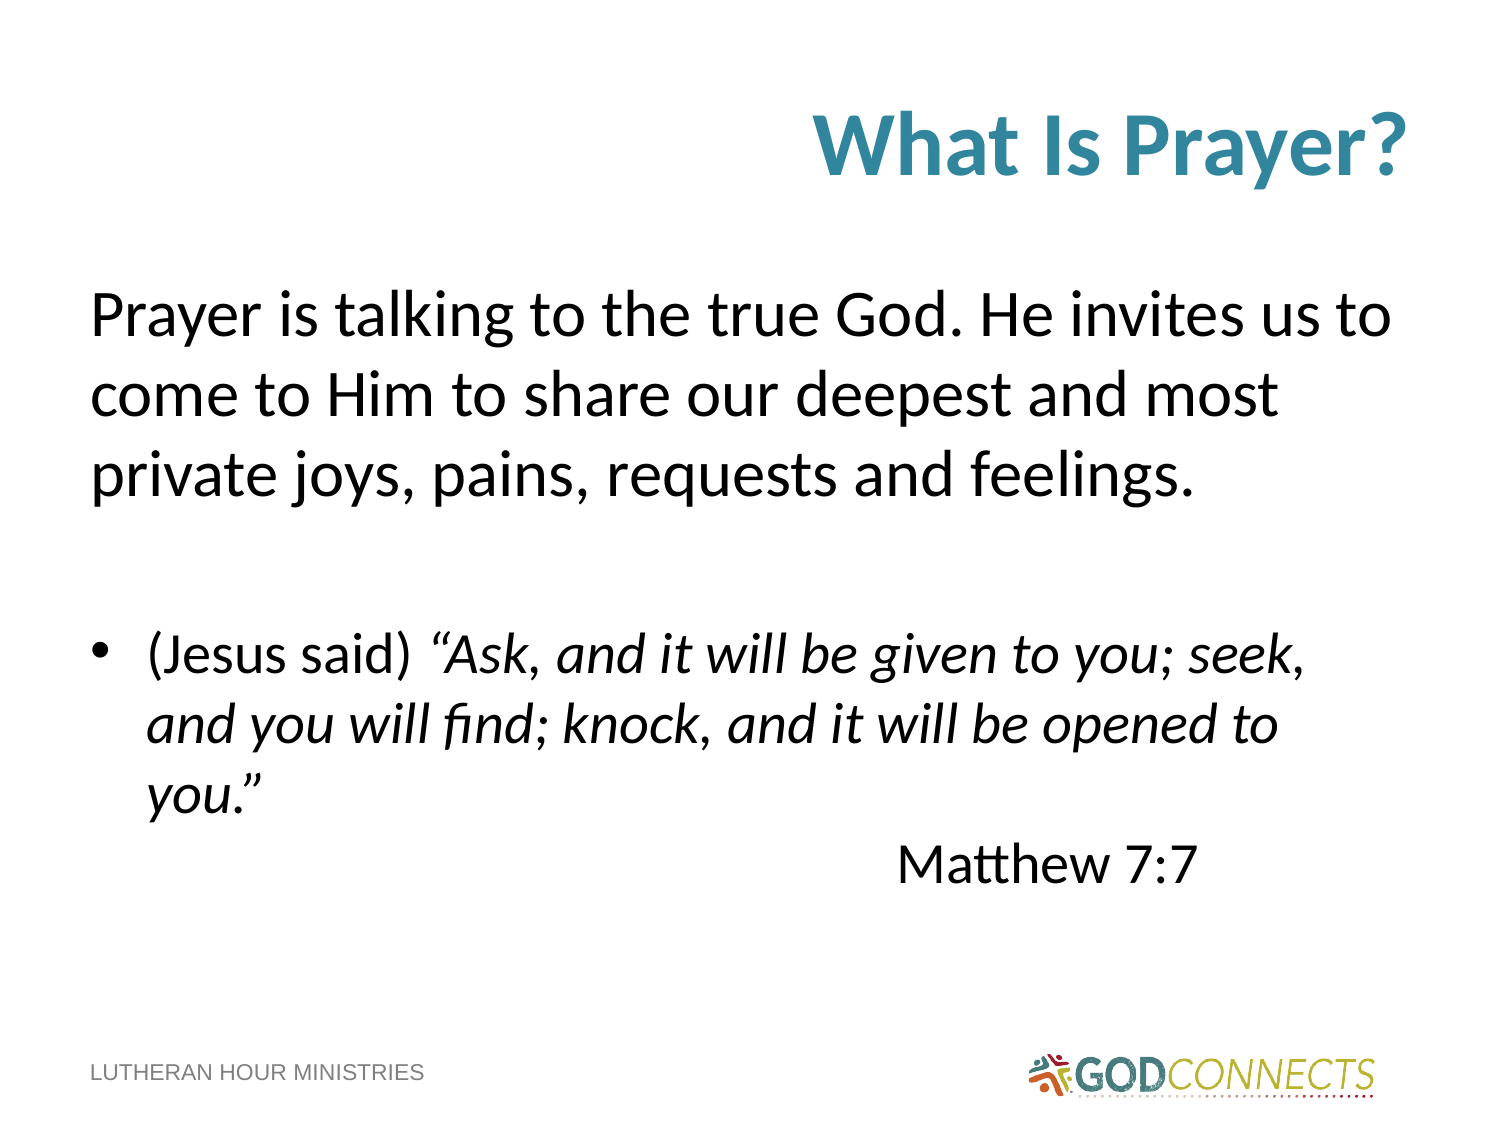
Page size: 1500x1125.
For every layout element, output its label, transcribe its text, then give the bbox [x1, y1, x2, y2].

title What Is Prayer? [74, 44, 1426, 233]
picture [1028, 1054, 1375, 1100]
list Prayer is talking to the true God. He invites us to come to Him to share our deepest and most private joys, pains, requests and feelings. (Jesus said) “Ask, and it will be given to you; seek, and you will find; knock, and it will be opened to you.” Matthew 7:7 [74, 262, 1426, 1051]
